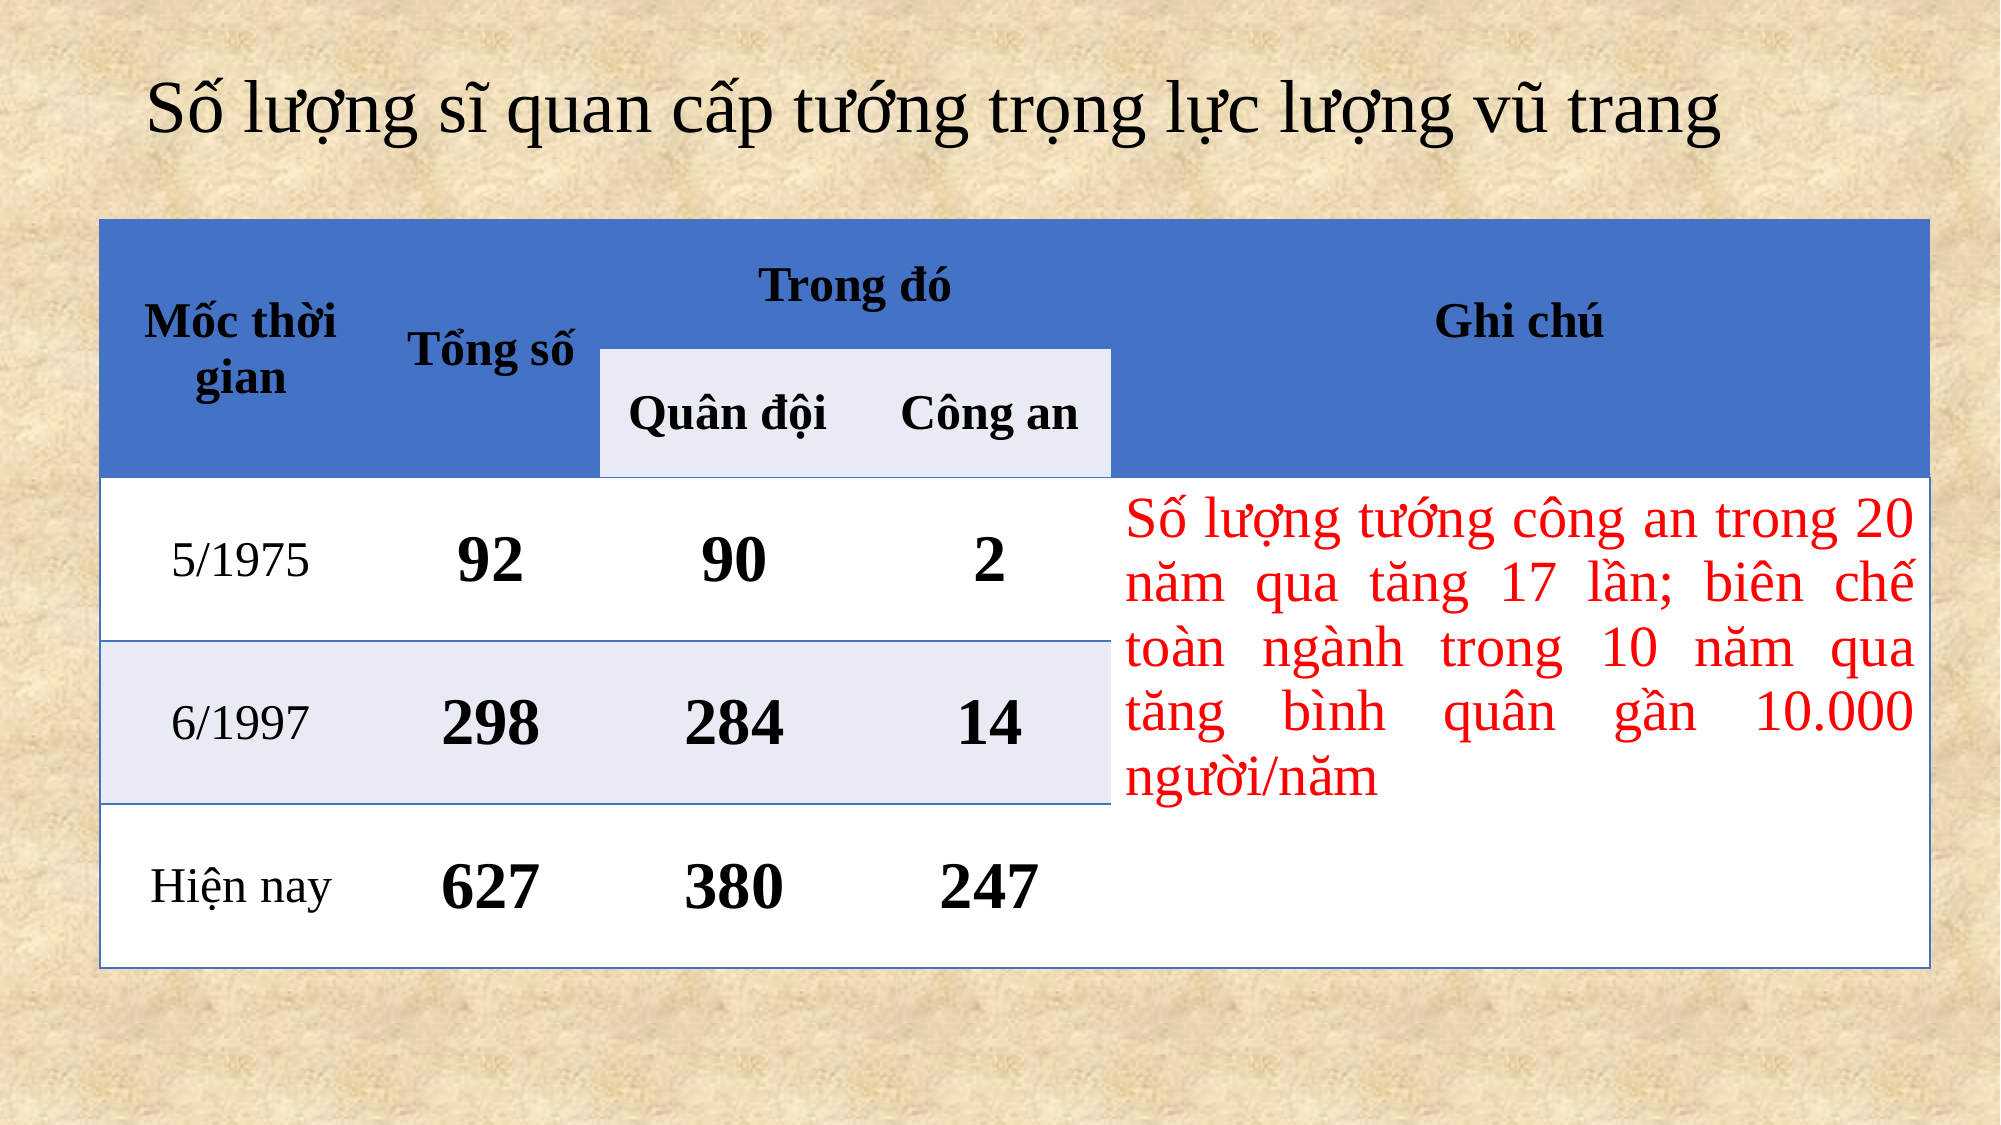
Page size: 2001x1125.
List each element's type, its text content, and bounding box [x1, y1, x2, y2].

table_cell Hiện nay [101, 805, 383, 967]
table_cell Quân đội [600, 349, 869, 477]
table_cell 6/1997 [101, 642, 383, 803]
table_cell 627 [383, 805, 600, 967]
picture [0, 0, 2001, 1125]
table_header Ghi chú [1111, 221, 1930, 477]
table_header Trong đó [600, 221, 1111, 348]
table_cell 90 [600, 478, 869, 640]
table_cell 284 [600, 642, 869, 803]
table_header Tổng số [383, 221, 600, 477]
table_header Mốc thời gian [101, 221, 383, 477]
table_cell 5/1975 [101, 478, 383, 640]
table_cell 14 [869, 642, 1111, 803]
table_cell 298 [383, 642, 600, 803]
title Số lượng sĩ quan cấp tướng trọng lực lượng vũ trang [130, 0, 1856, 218]
table_cell 380 [600, 805, 869, 967]
table_cell 2 [869, 478, 1111, 640]
table_cell 247 [869, 805, 1111, 967]
table_cell 92 [383, 478, 600, 640]
table_cell Công an [869, 349, 1111, 477]
table_cell Số lượng tướng công an trong 20 năm qua tăng 17 lần; biên chế toàn ngành trong 10 năm qua tăng bình quân gần 10.000 người/năm [1111, 478, 1929, 967]
